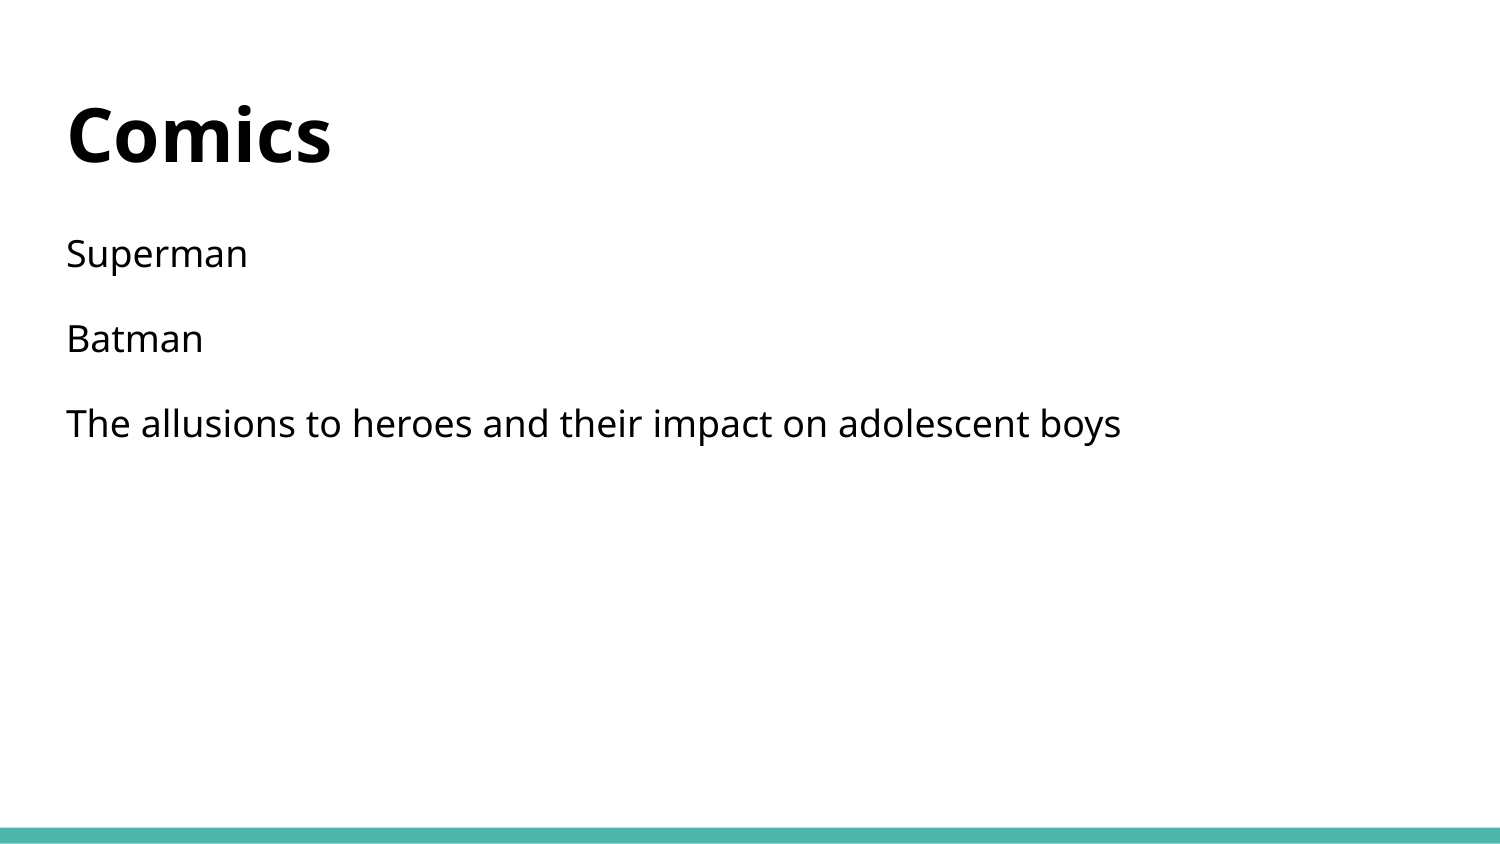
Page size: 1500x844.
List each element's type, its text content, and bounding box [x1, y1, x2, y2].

title Comics [51, 72, 1449, 189]
list Superman Batman The allusions to heroes and their impact on adolescent boys [51, 207, 1449, 750]
